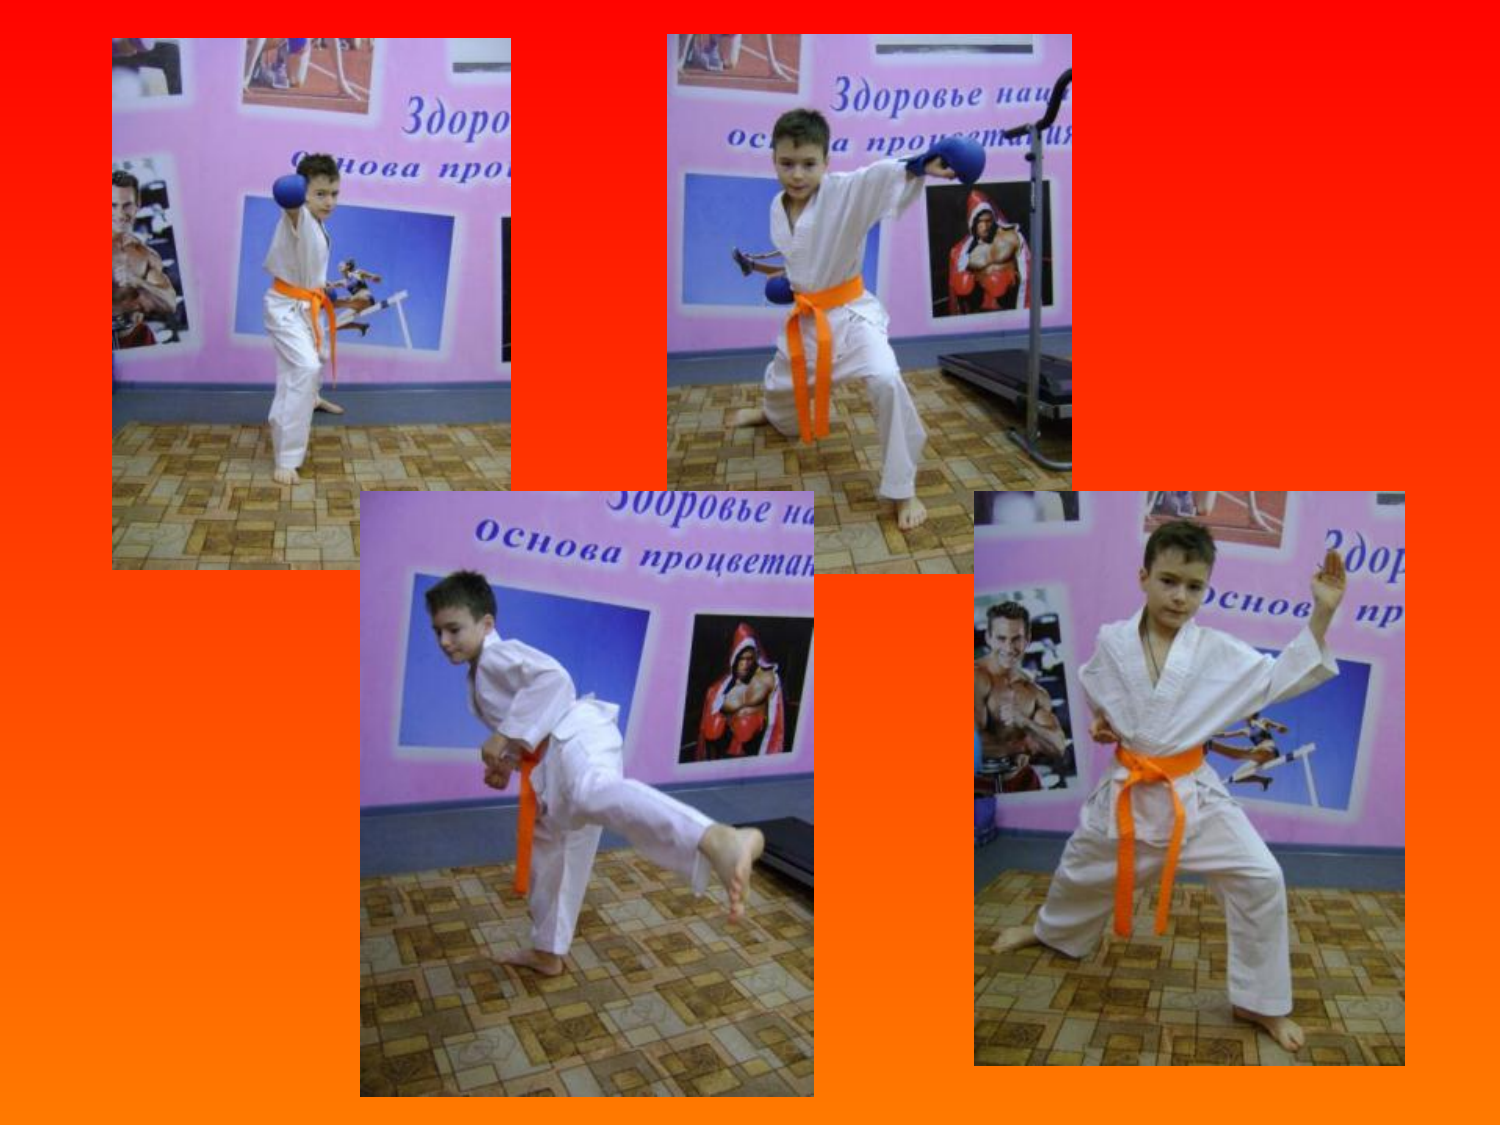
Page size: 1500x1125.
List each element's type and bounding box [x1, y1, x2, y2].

picture [111, 34, 1405, 1097]
